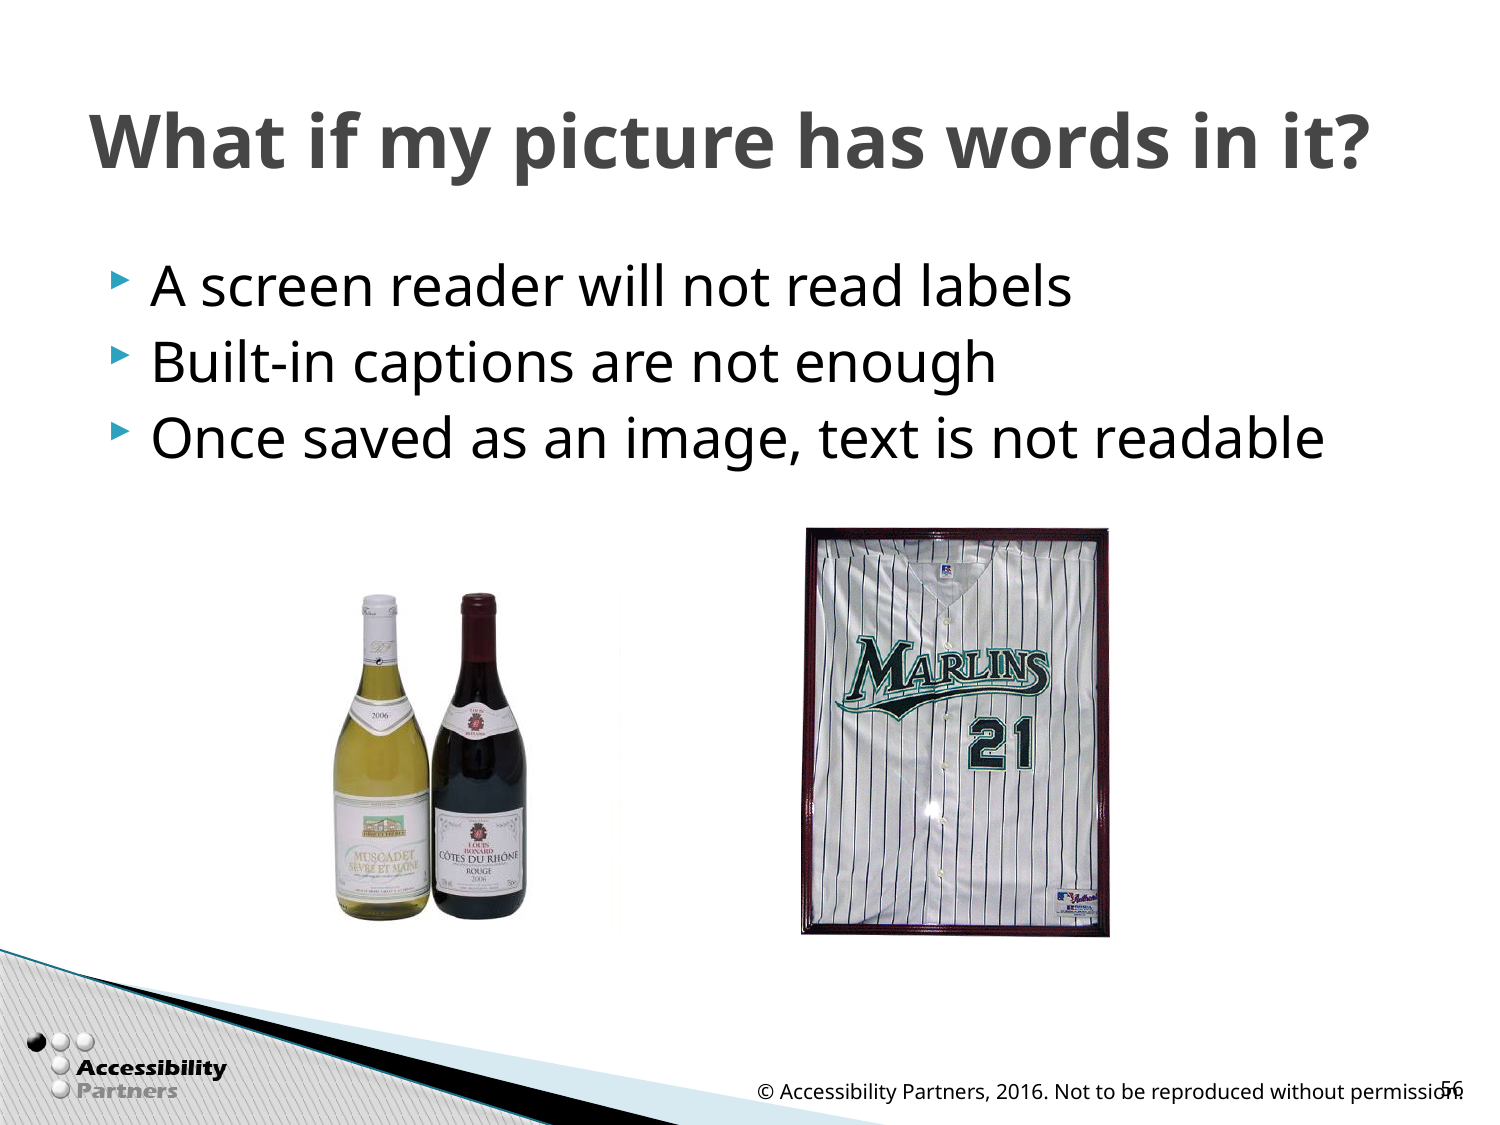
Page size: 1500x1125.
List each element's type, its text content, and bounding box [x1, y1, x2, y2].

title What if my picture has words in it? [75, 45, 1425, 233]
slide_number 56 [1418, 1051, 1479, 1112]
picture [249, 574, 621, 938]
footer © Accessibility Partners, 2016. Not to be reproduced without permission. [474, 1074, 1418, 1112]
list A screen reader will not read labels Built-in captions are not enough Once saved as an image, text is not readable [74, 242, 1426, 986]
picture [801, 524, 1115, 938]
picture [24, 1030, 229, 1100]
